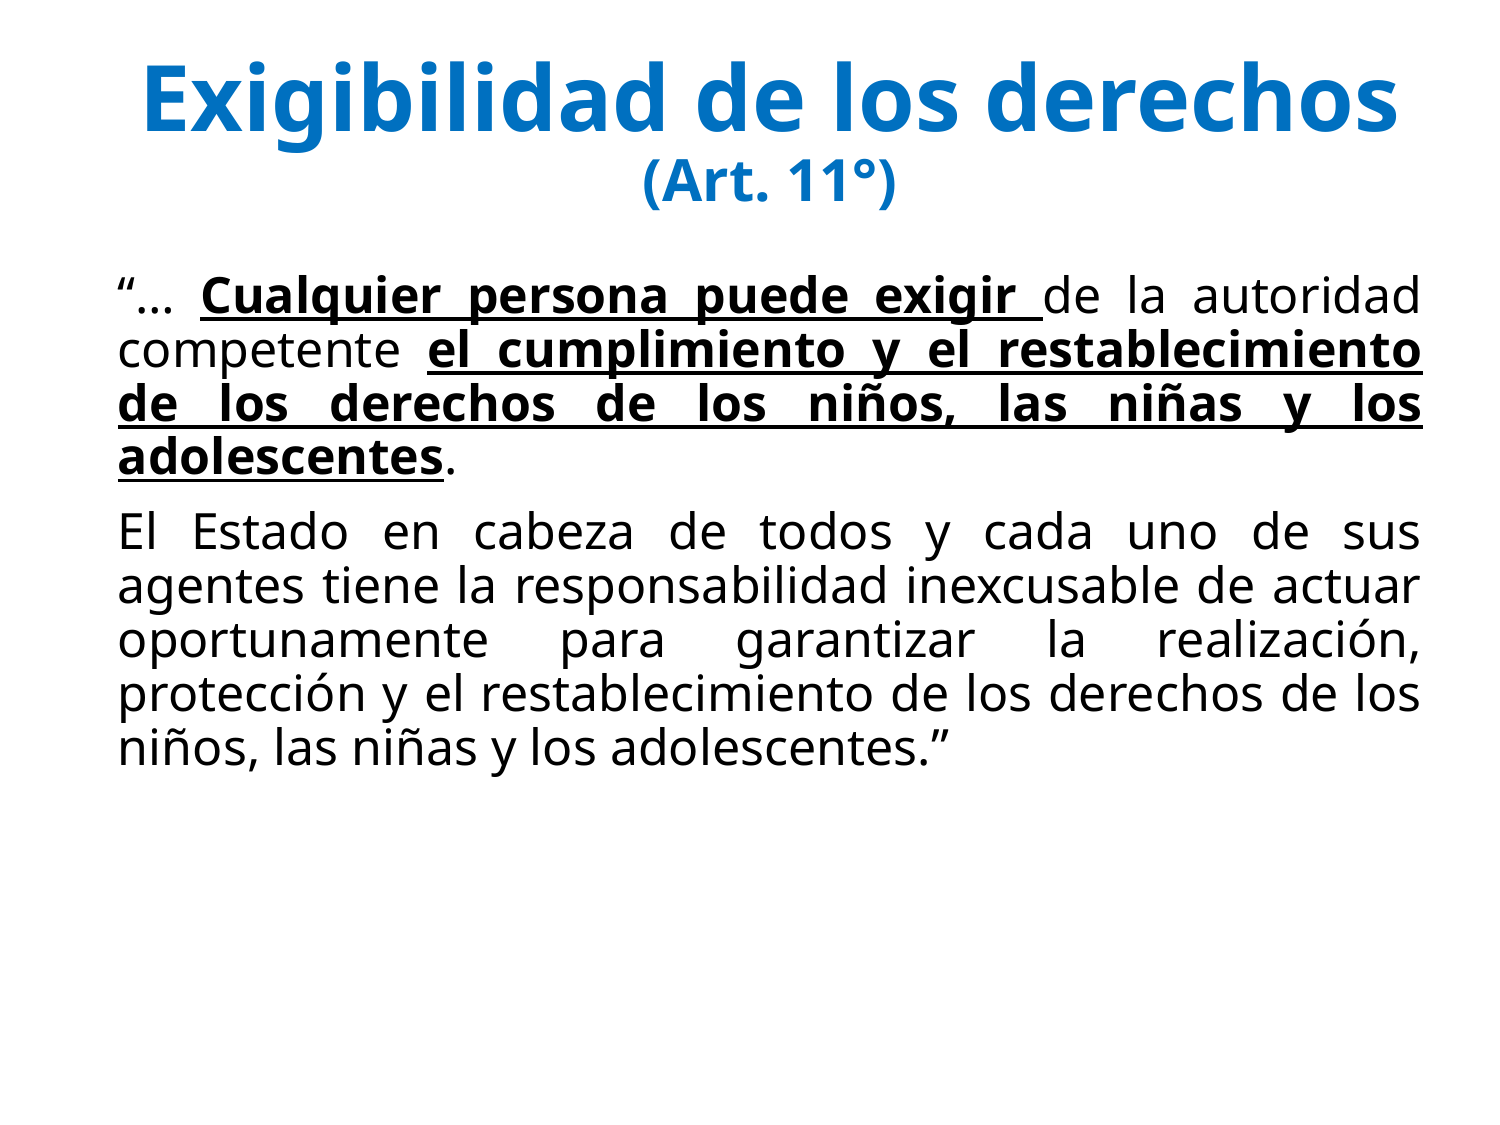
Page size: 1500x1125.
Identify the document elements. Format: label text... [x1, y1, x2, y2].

title Exigibilidad de los derechos (Art. 11°) [103, 45, 1438, 232]
list “… Cualquier persona puede exigir de la autoridad competente el cumplimiento y el restablecimiento de los derechos de los niños, las niñas y los adolescentes. El Estado en cabeza de todos y cada uno de sus agentes tiene la responsabilidad inexcusable de actuar oportunamente para garantizar la realización, protección y el restablecimiento de los derechos de los niños, las niñas y los adolescentes.” [103, 262, 1438, 1050]
